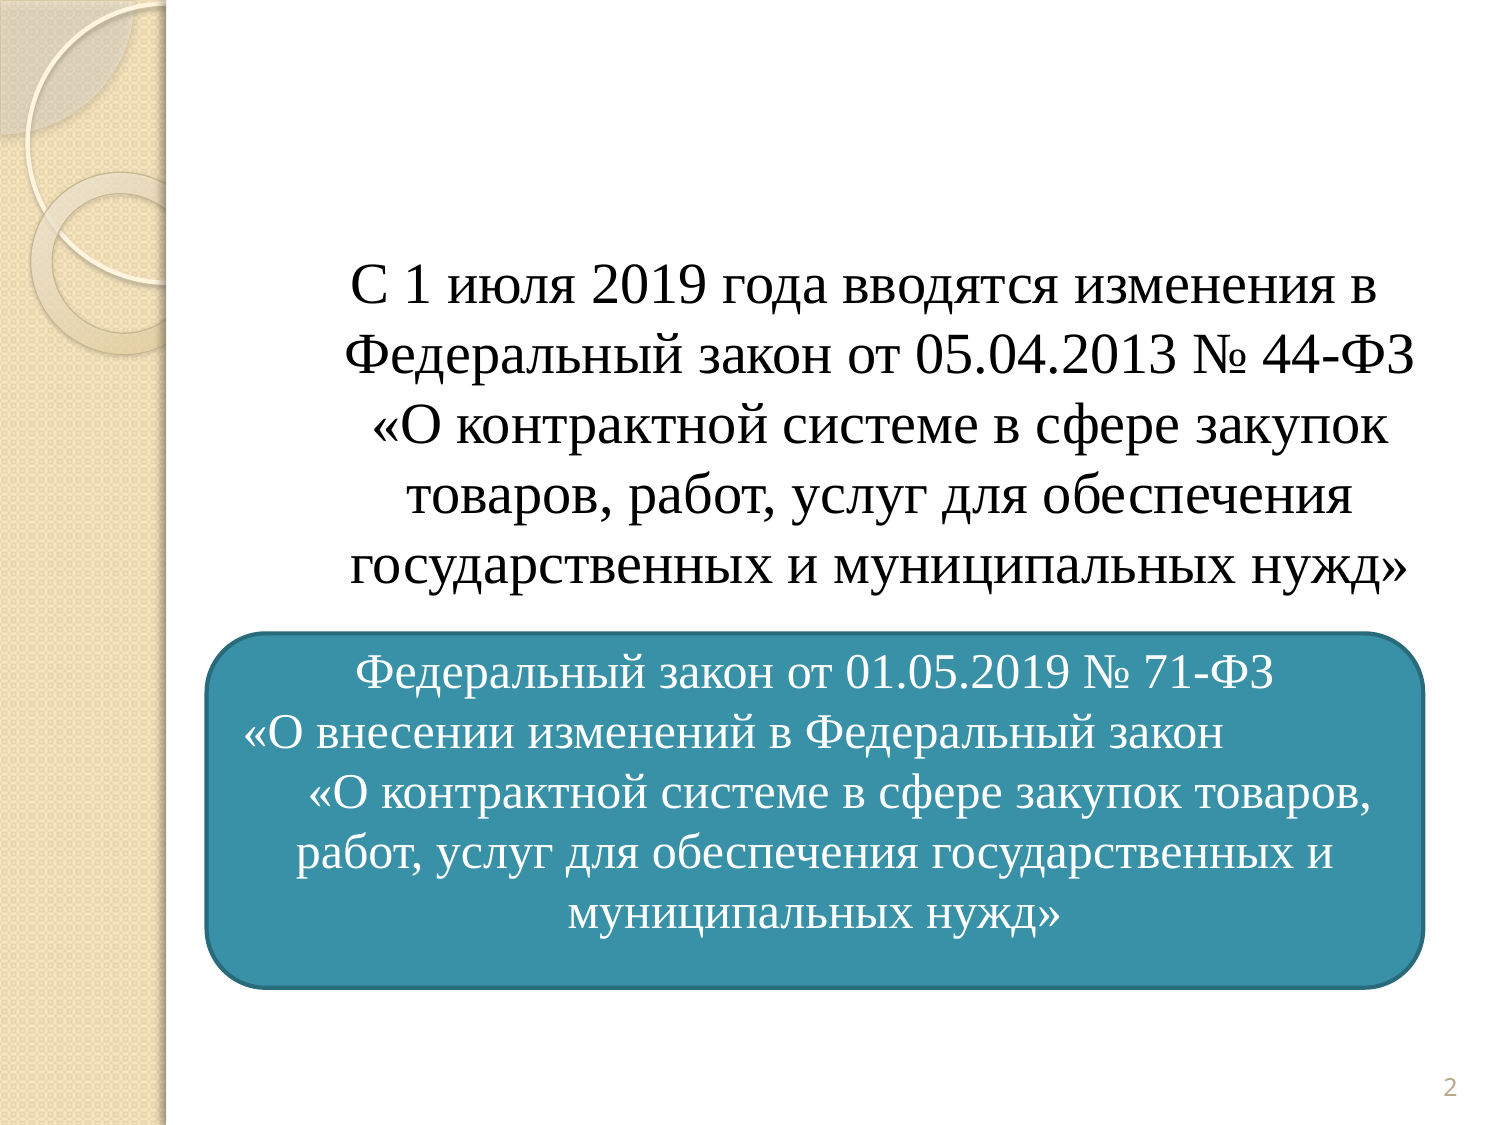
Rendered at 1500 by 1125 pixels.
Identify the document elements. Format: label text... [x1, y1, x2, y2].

text_box Федеральный закон от 01.05.2019 № 71-ФЗ «О внесении изменений в Федеральный закон «О контрактной системе в сфере закупок товаров, работ, услуг для обеспечения государственных и муниципальных нужд» [204, 631, 1426, 990]
list С 1 июля 2019 года вводятся изменения в Федеральный закон от 05.04.2013 № 44-ФЗ «О контрактной системе в сфере закупок товаров, работ, услуг для обеспечения государственных и муниципальных нужд» [235, 237, 1466, 1025]
slide_number 2 [1413, 1034, 1488, 1113]
